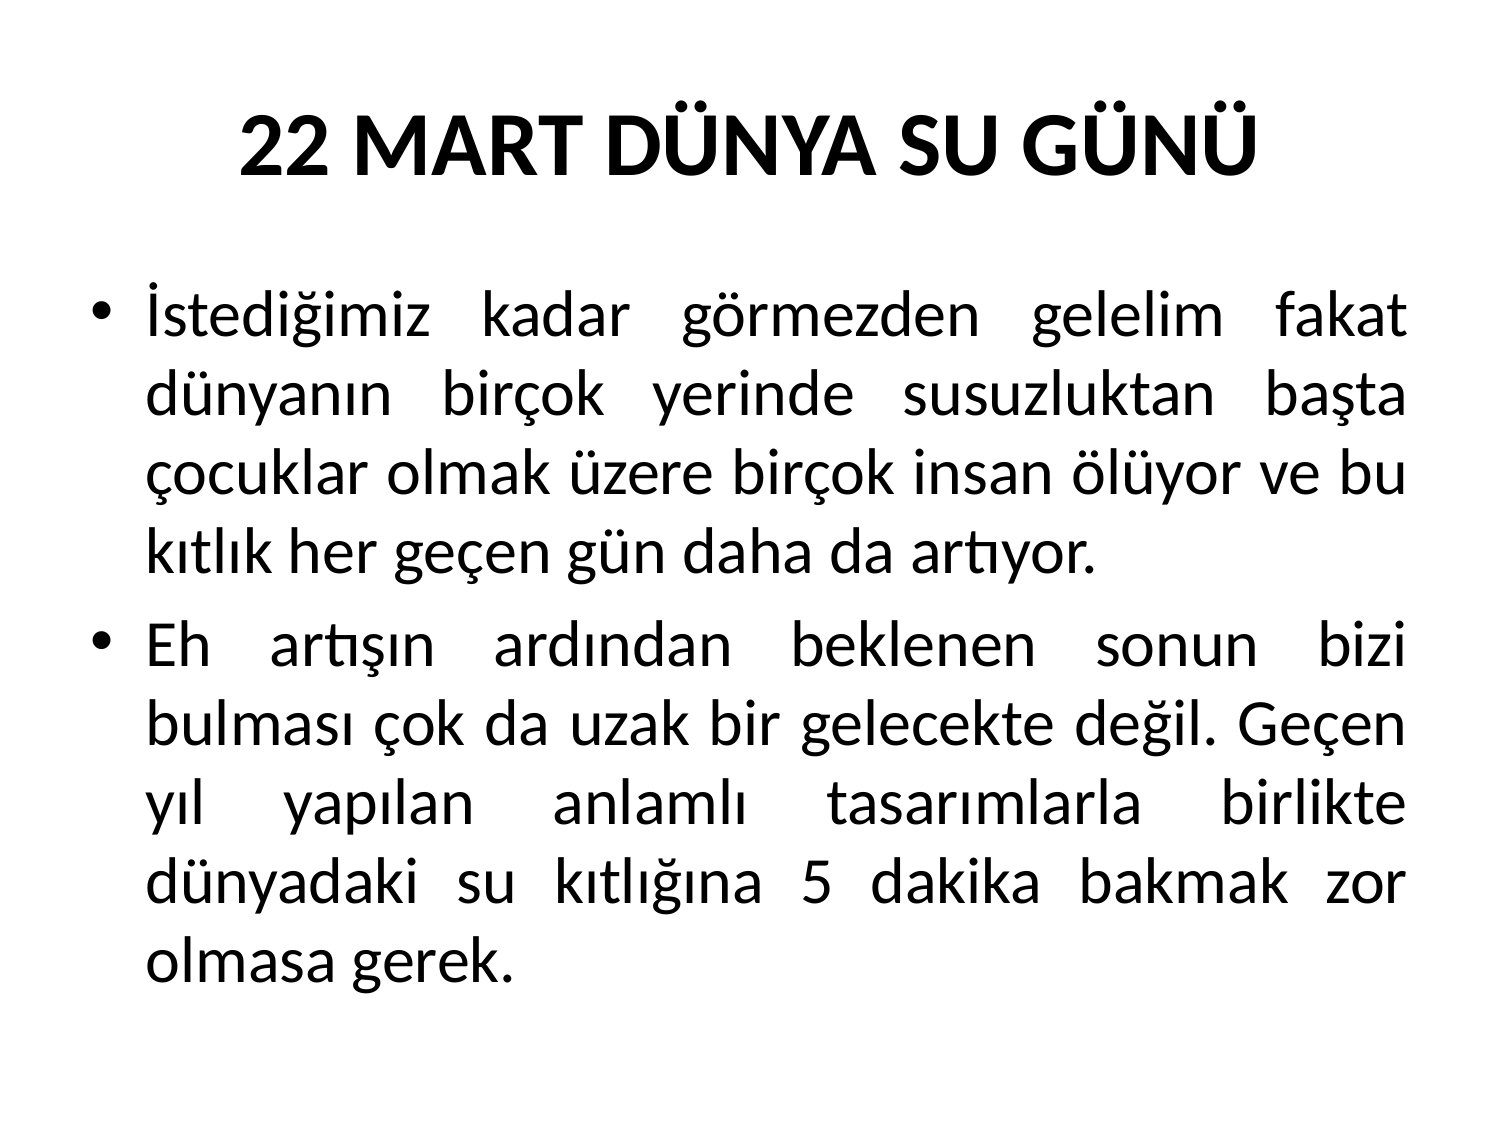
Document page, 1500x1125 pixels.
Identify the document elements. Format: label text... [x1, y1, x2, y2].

title 22 MART DÜNYA SU GÜNÜ [75, 45, 1425, 233]
list İstediğimiz kadar görmezden gelelim fakat dünyanın birçok yerinde susuzluktan başta çocuklar olmak üzere birçok insan ölüyor ve bu kıtlık her geçen gün daha da artıyor. Eh artışın ardından beklenen sonun bizi bulması çok da uzak bir gelecekte değil. Geçen yıl yapılan anlamlı tasarımlarla birlikte dünyadaki su kıtlığına 5 dakika bakmak zor olmasa gerek. [75, 262, 1425, 1005]
